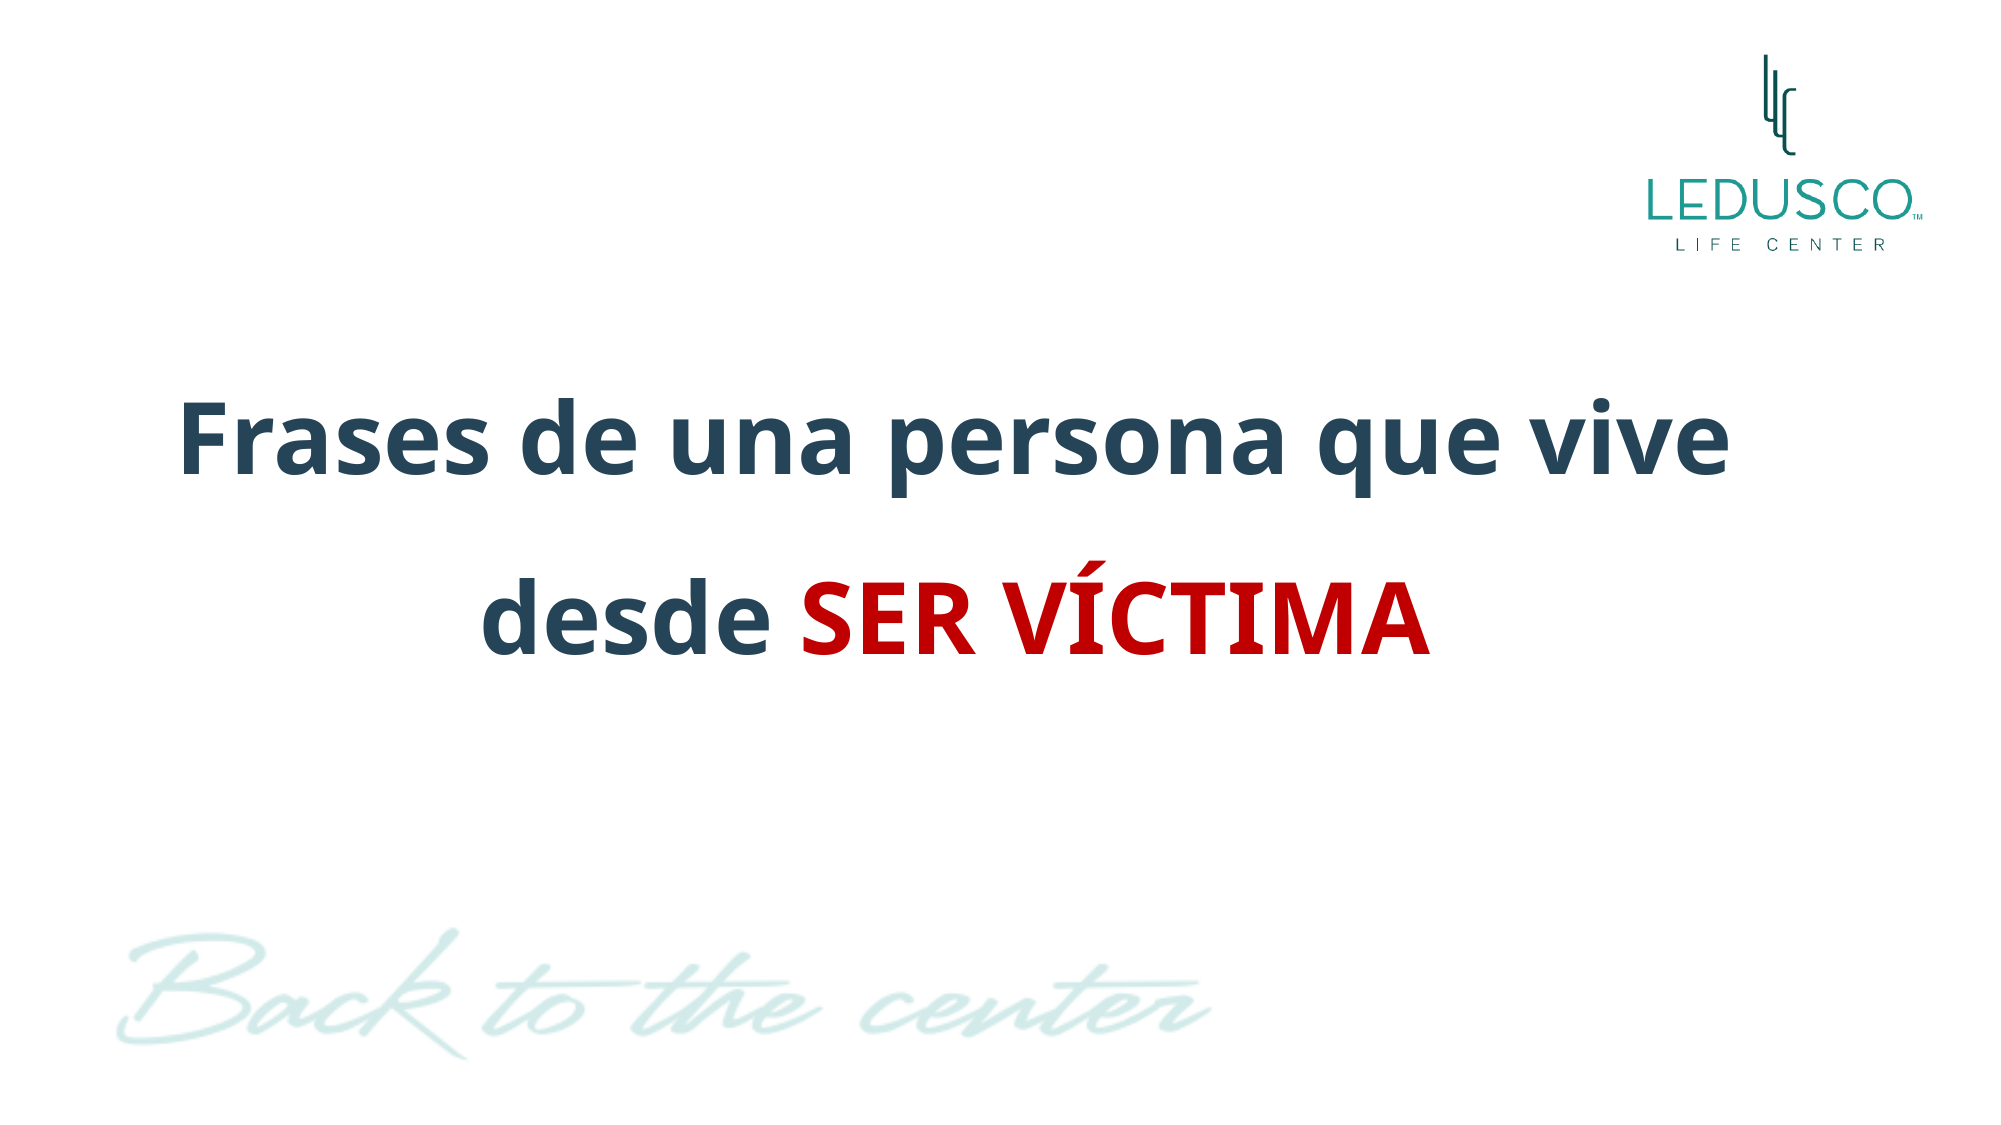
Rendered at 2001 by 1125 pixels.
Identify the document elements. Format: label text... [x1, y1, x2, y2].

picture [1598, 33, 1953, 279]
title Frases de una persona que vive desde SER VÍCTIMA [105, 302, 1805, 687]
